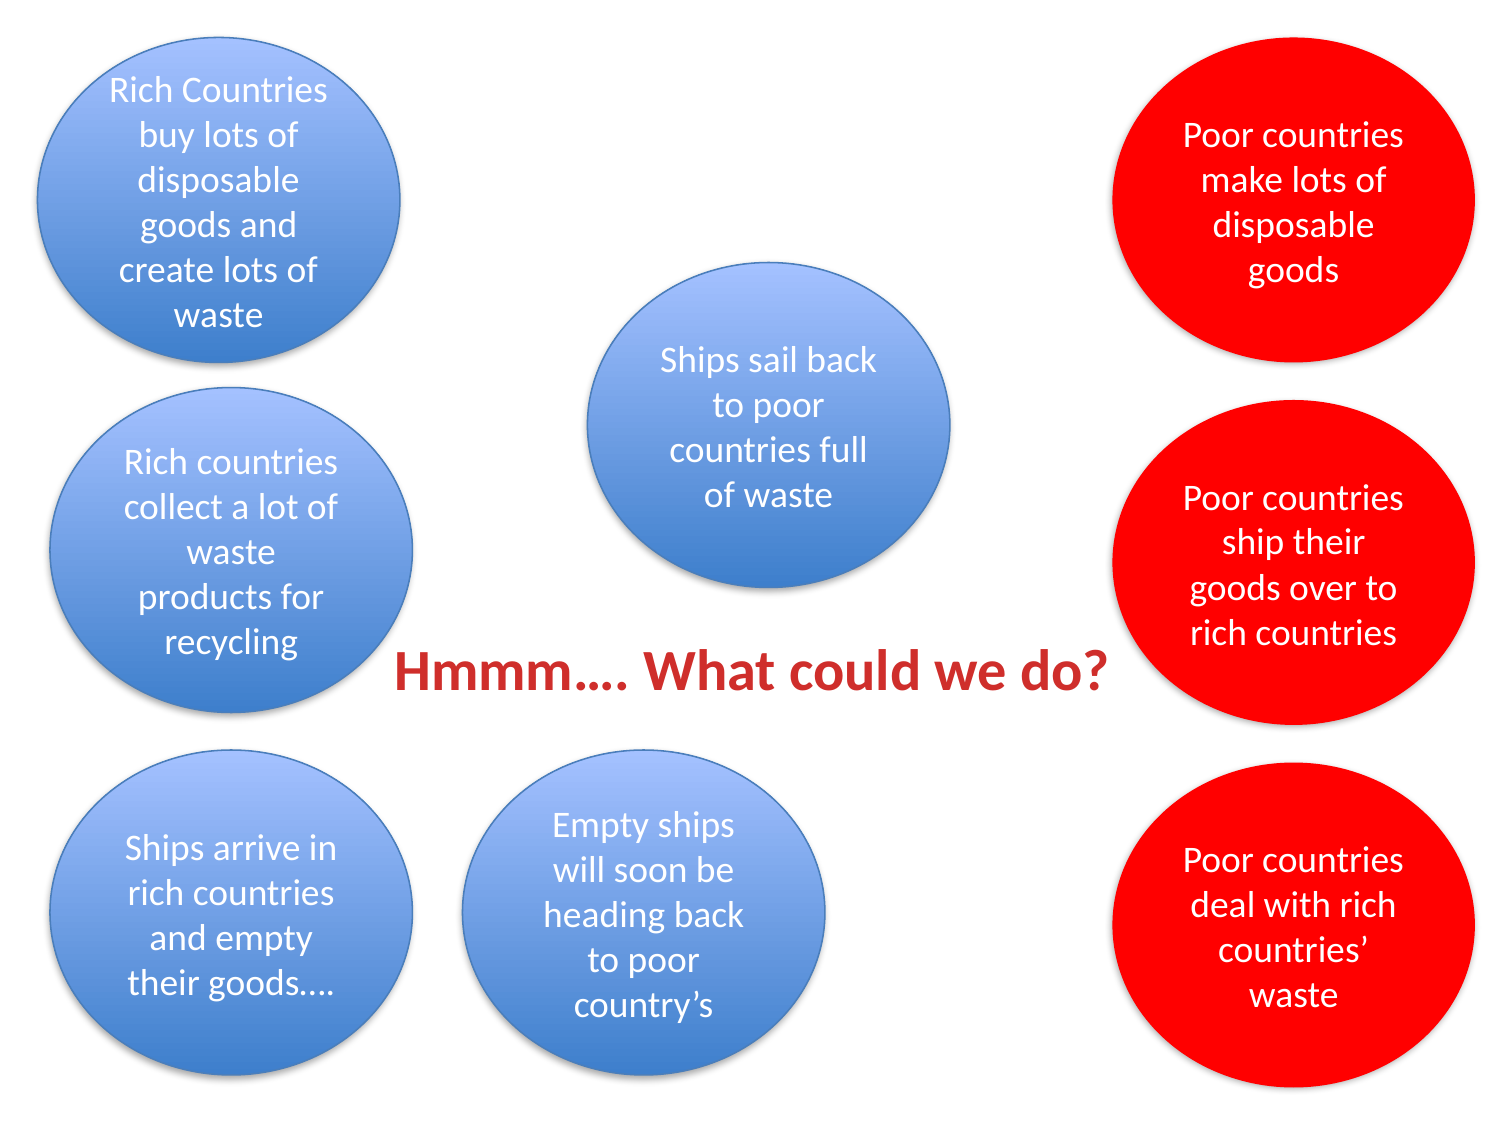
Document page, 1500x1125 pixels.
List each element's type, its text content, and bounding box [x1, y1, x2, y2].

text_box Ships arrive in rich countries and empty their goods…. [49, 749, 414, 1076]
text_box Ships sail back to poor countries full of waste [586, 261, 951, 589]
text_box Rich countries collect a lot of waste products for recycling [49, 386, 414, 714]
text_box Hmmm…. What could we do? [379, 624, 1126, 710]
text_box Empty ships will soon be heading back to poor country’s [461, 749, 826, 1076]
text_box Poor countries make lots of disposable goods [1111, 36, 1476, 364]
text_box Poor countries deal with rich countries’ waste [1111, 761, 1476, 1089]
text_box Rich Countries buy lots of disposable goods and create lots of waste [36, 36, 401, 364]
text_box Poor countries ship their goods over to rich countries [1111, 399, 1476, 726]
